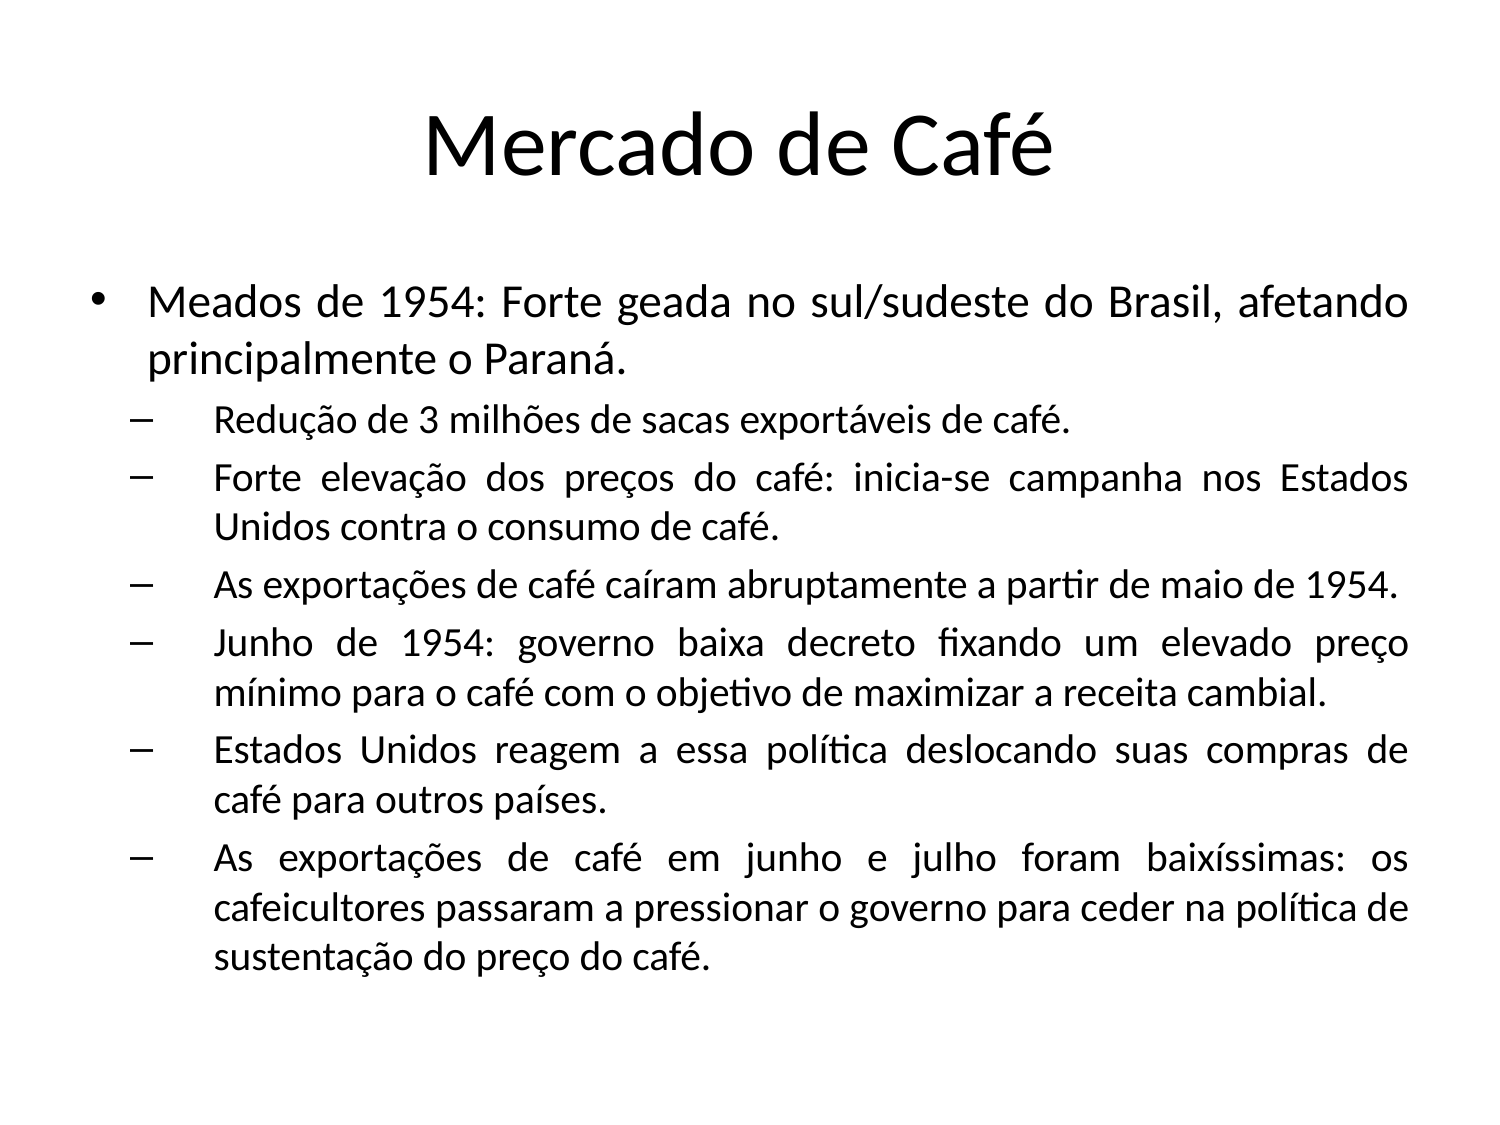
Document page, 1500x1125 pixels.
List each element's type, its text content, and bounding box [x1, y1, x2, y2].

title Mercado de Café [75, 45, 1425, 233]
list Meados de 1954: Forte geada no sul/sudeste do Brasil, afetando principalmente o Paraná. Redução de 3 milhões de sacas exportáveis de café. Forte elevação dos preços do café: inicia-se campanha nos Estados Unidos contra o consumo de café. As exportações de café caíram abruptamente a partir de maio de 1954. Junho de 1954: governo baixa decreto fixando um elevado preço mínimo para o café com o objetivo de maximizar a receita cambial. Estados Unidos reagem a essa política deslocando suas compras de café para outros países. As exportações de café em junho e julho foram baixíssimas: os cafeicultores passaram a pressionar o governo para ceder na política de sustentação do preço do café. [75, 262, 1425, 1005]
